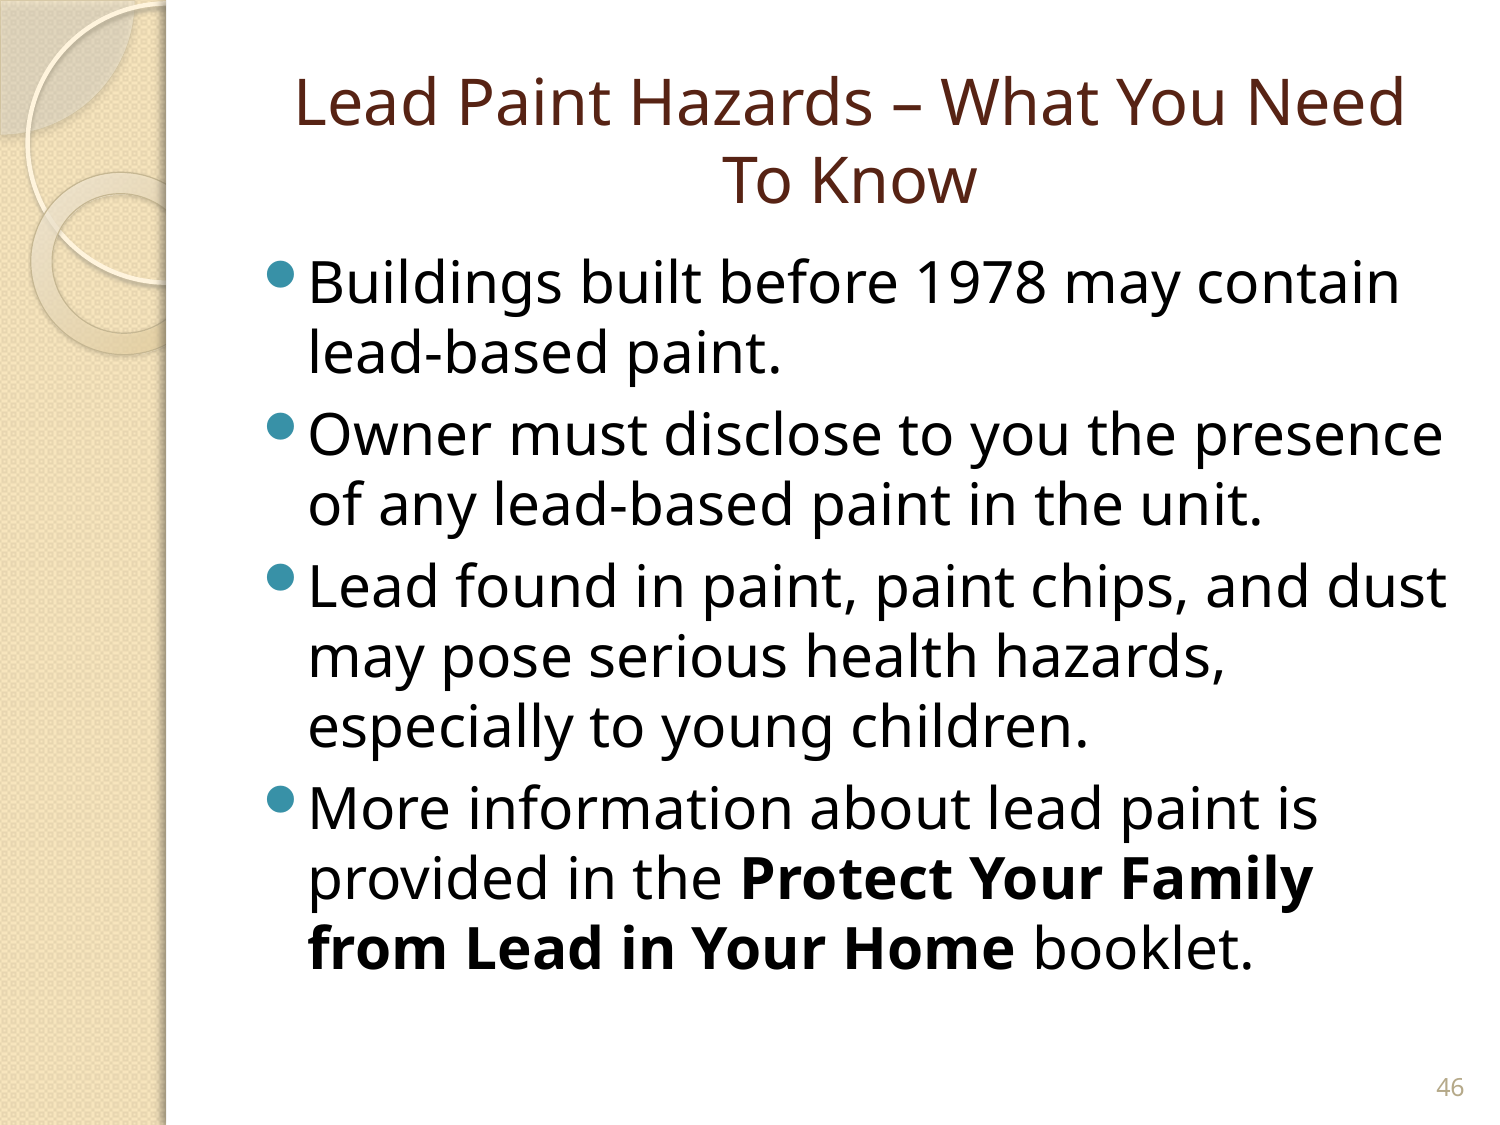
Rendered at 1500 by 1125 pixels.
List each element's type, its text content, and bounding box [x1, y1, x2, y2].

slide_number 46 [1413, 1034, 1488, 1113]
list Buildings built before 1978 may contain lead-based paint. Owner must disclose to you the presence of any lead-based paint in the unit. Lead found in paint, paint chips, and dust may pose serious health hazards, especially to young children. More information about lead paint is provided in the Protect Your Family from Lead in Your Home booklet. [235, 237, 1466, 1025]
title Lead Paint Hazards – What You Need To Know [235, 45, 1466, 233]
